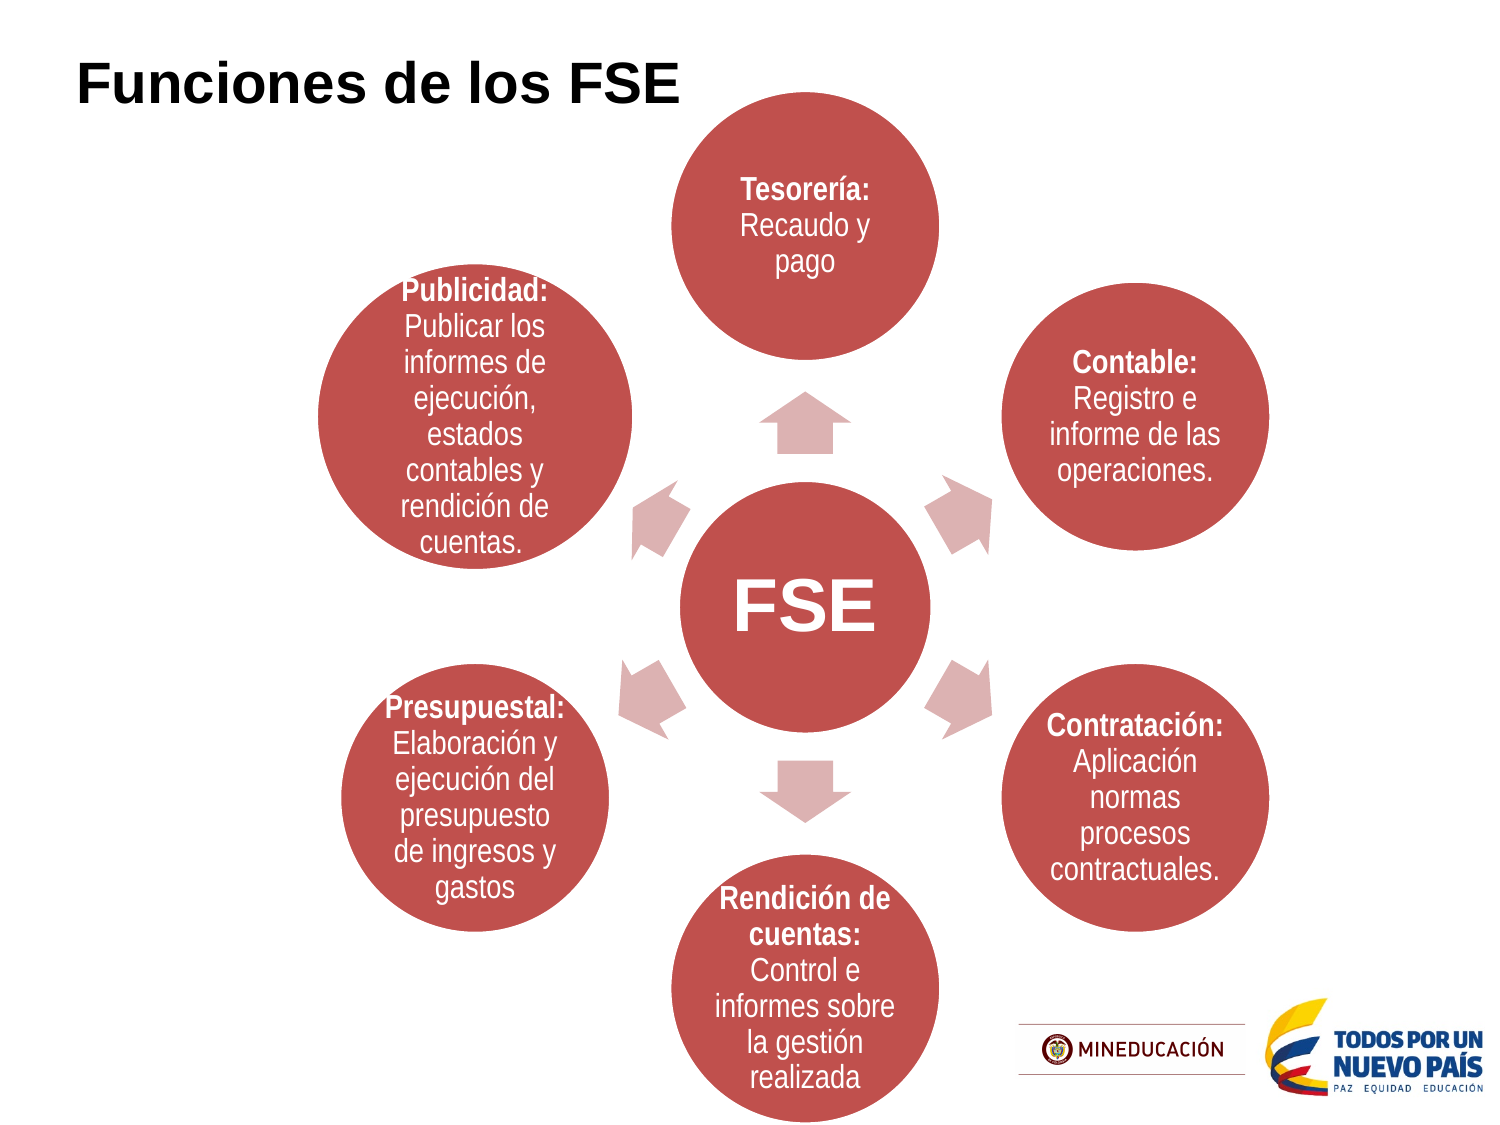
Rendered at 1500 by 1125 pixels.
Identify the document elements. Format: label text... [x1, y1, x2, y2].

text_box Funciones de los FSE [61, 13, 1412, 87]
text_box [0, 89, 1500, 1125]
